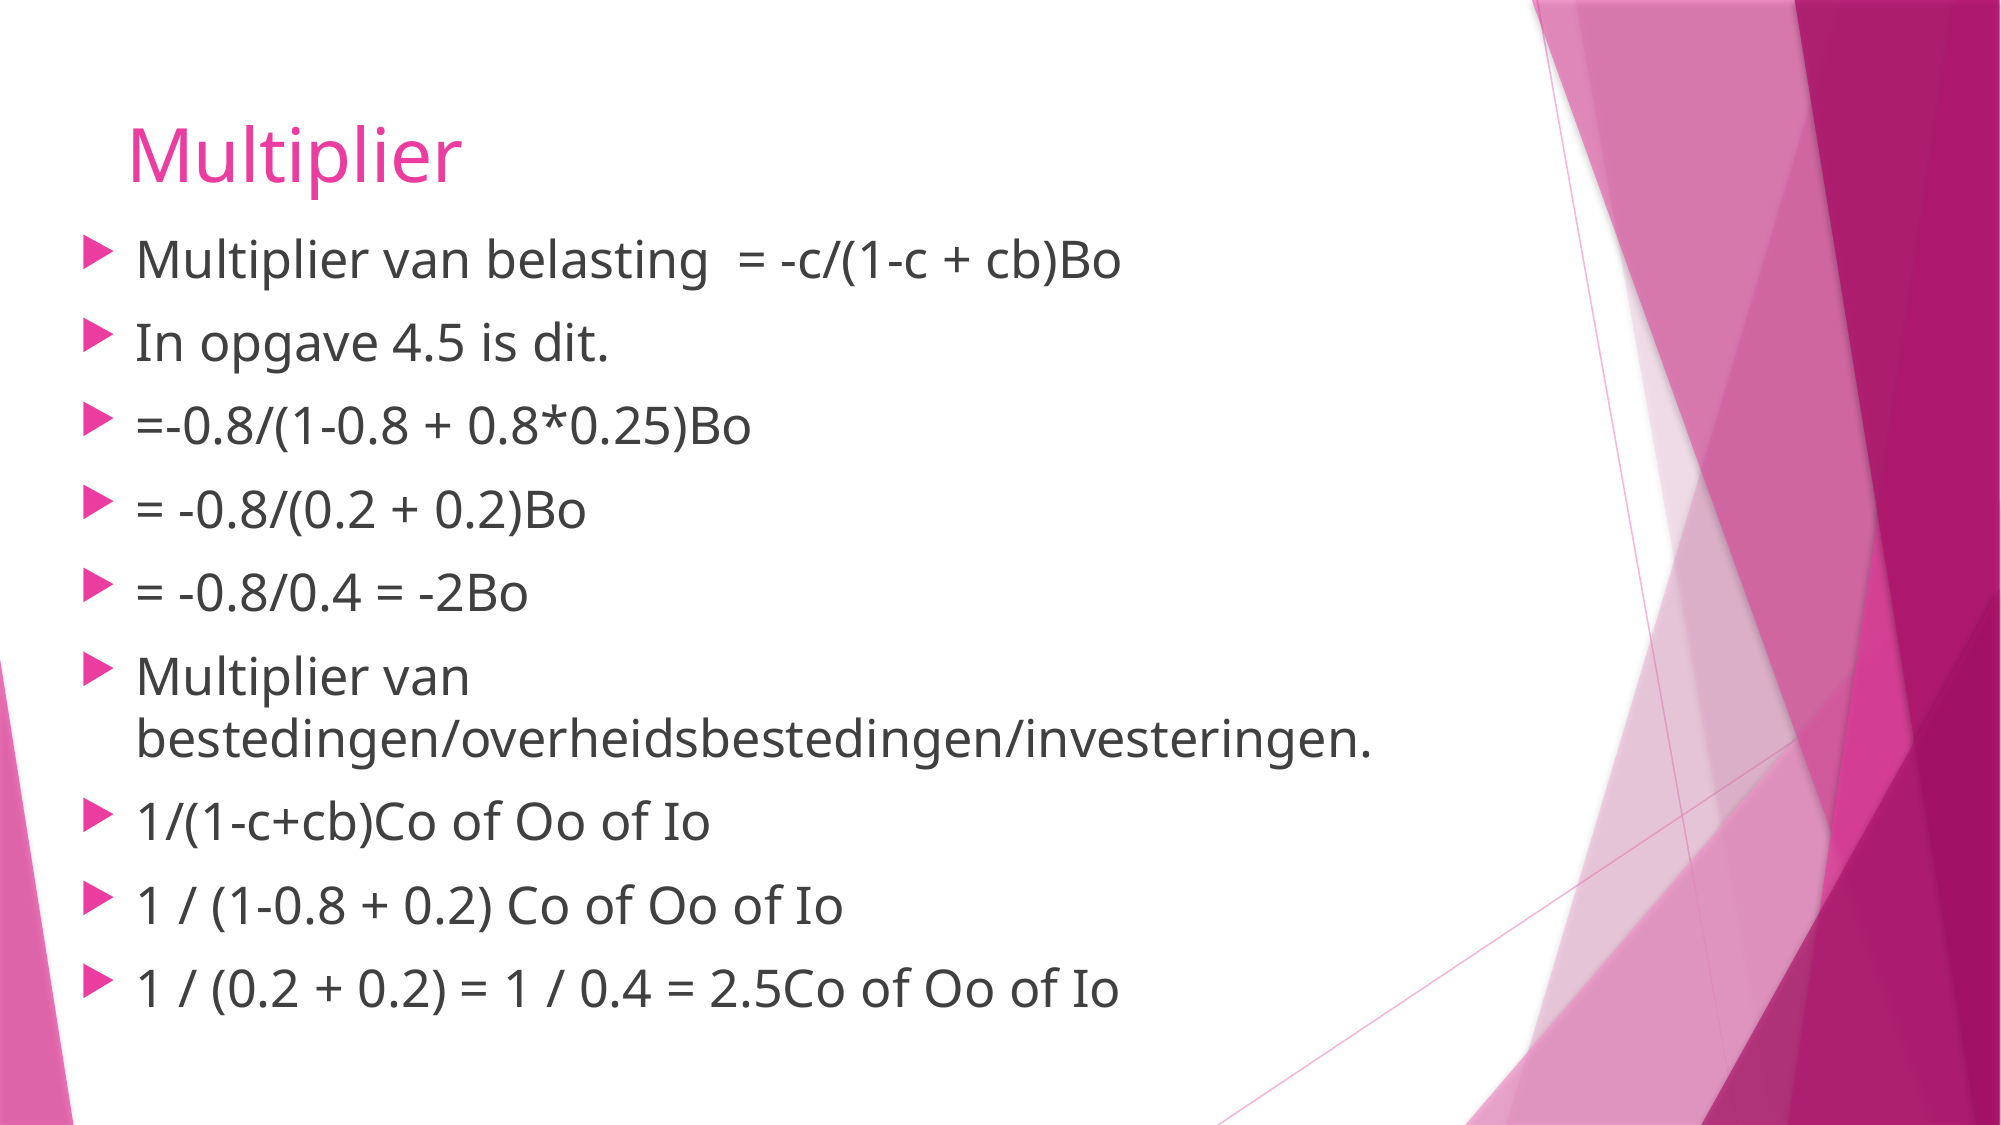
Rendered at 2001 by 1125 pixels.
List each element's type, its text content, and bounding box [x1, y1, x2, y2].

title Multiplier [111, 99, 1522, 218]
list Multiplier van belasting = -c/(1-c + cb)Bo In opgave 4.5 is dit. =-0.8/(1-0.8 + 0.8*0.25)Bo = -0.8/(0.2 + 0.2)Bo = -0.8/0.4 = -2Bo Multiplier van bestedingen/overheidsbestedingen/investeringen. 1/(1-c+cb)Co of Oo of Io 1 / (1-0.8 + 0.2) Co of Oo of Io 1 / (0.2 + 0.2) = 1 / 0.4 = 2.5Co of Oo of Io [64, 218, 1522, 991]
